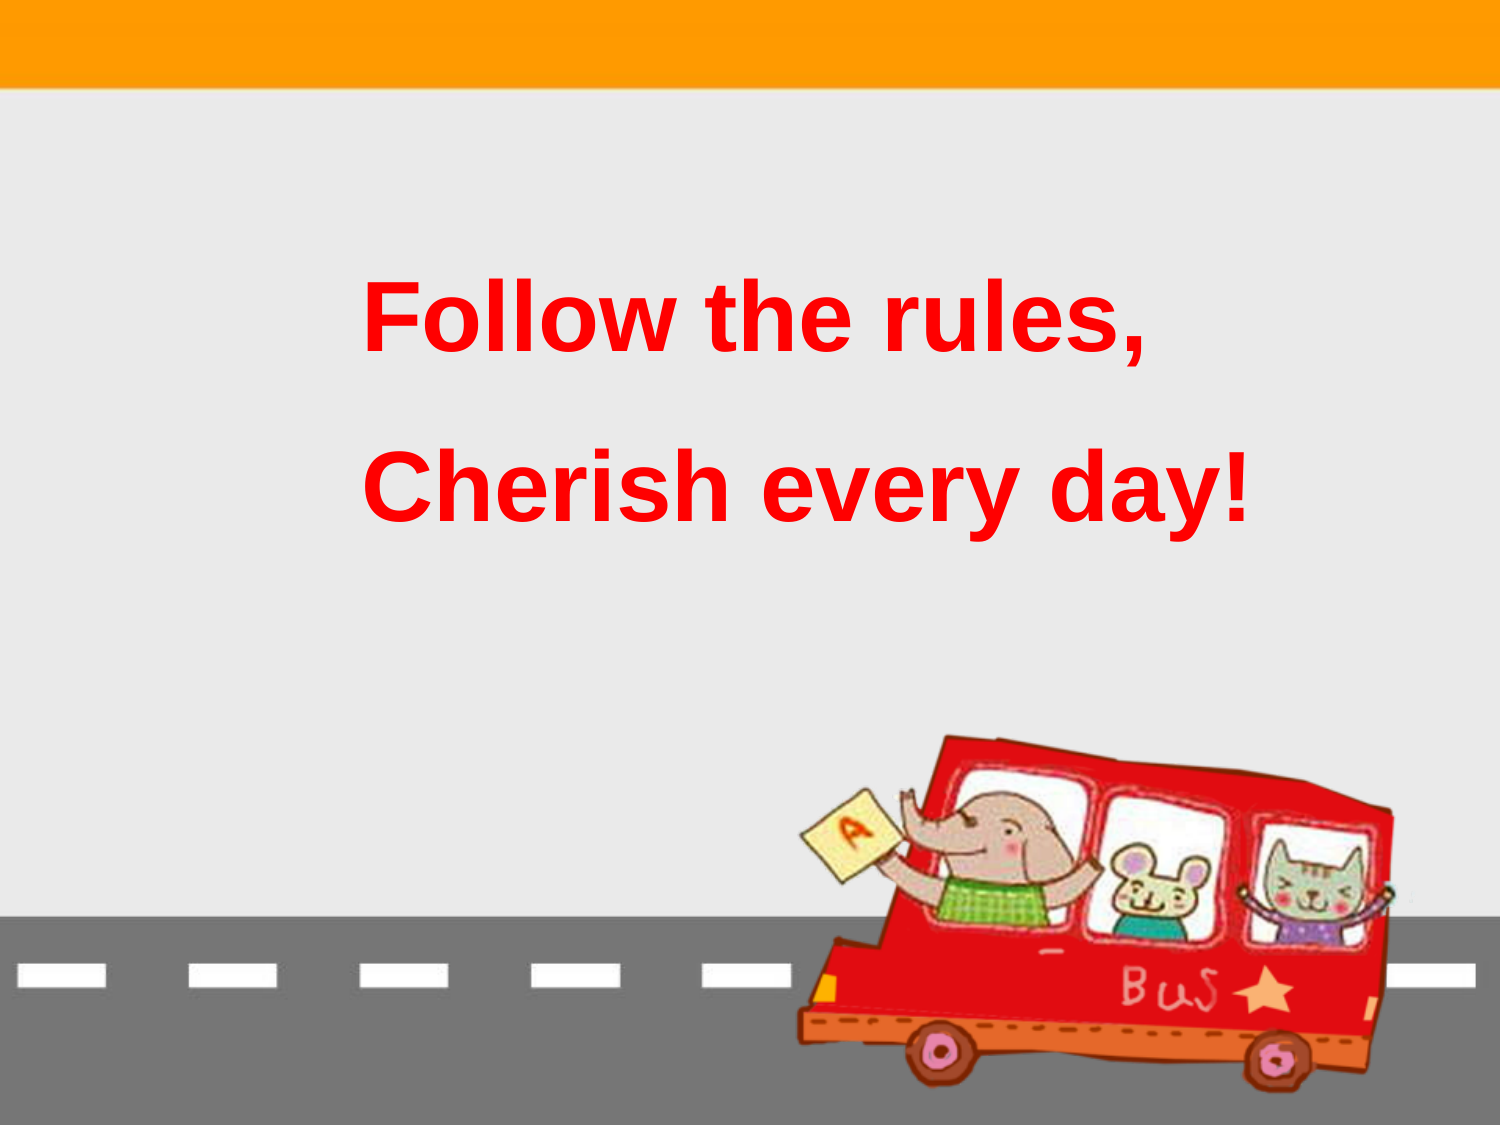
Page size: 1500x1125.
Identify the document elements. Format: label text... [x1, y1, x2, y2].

text_box Follow the rules, Cherish every day! [346, 244, 1270, 550]
picture [0, 0, 1500, 1125]
